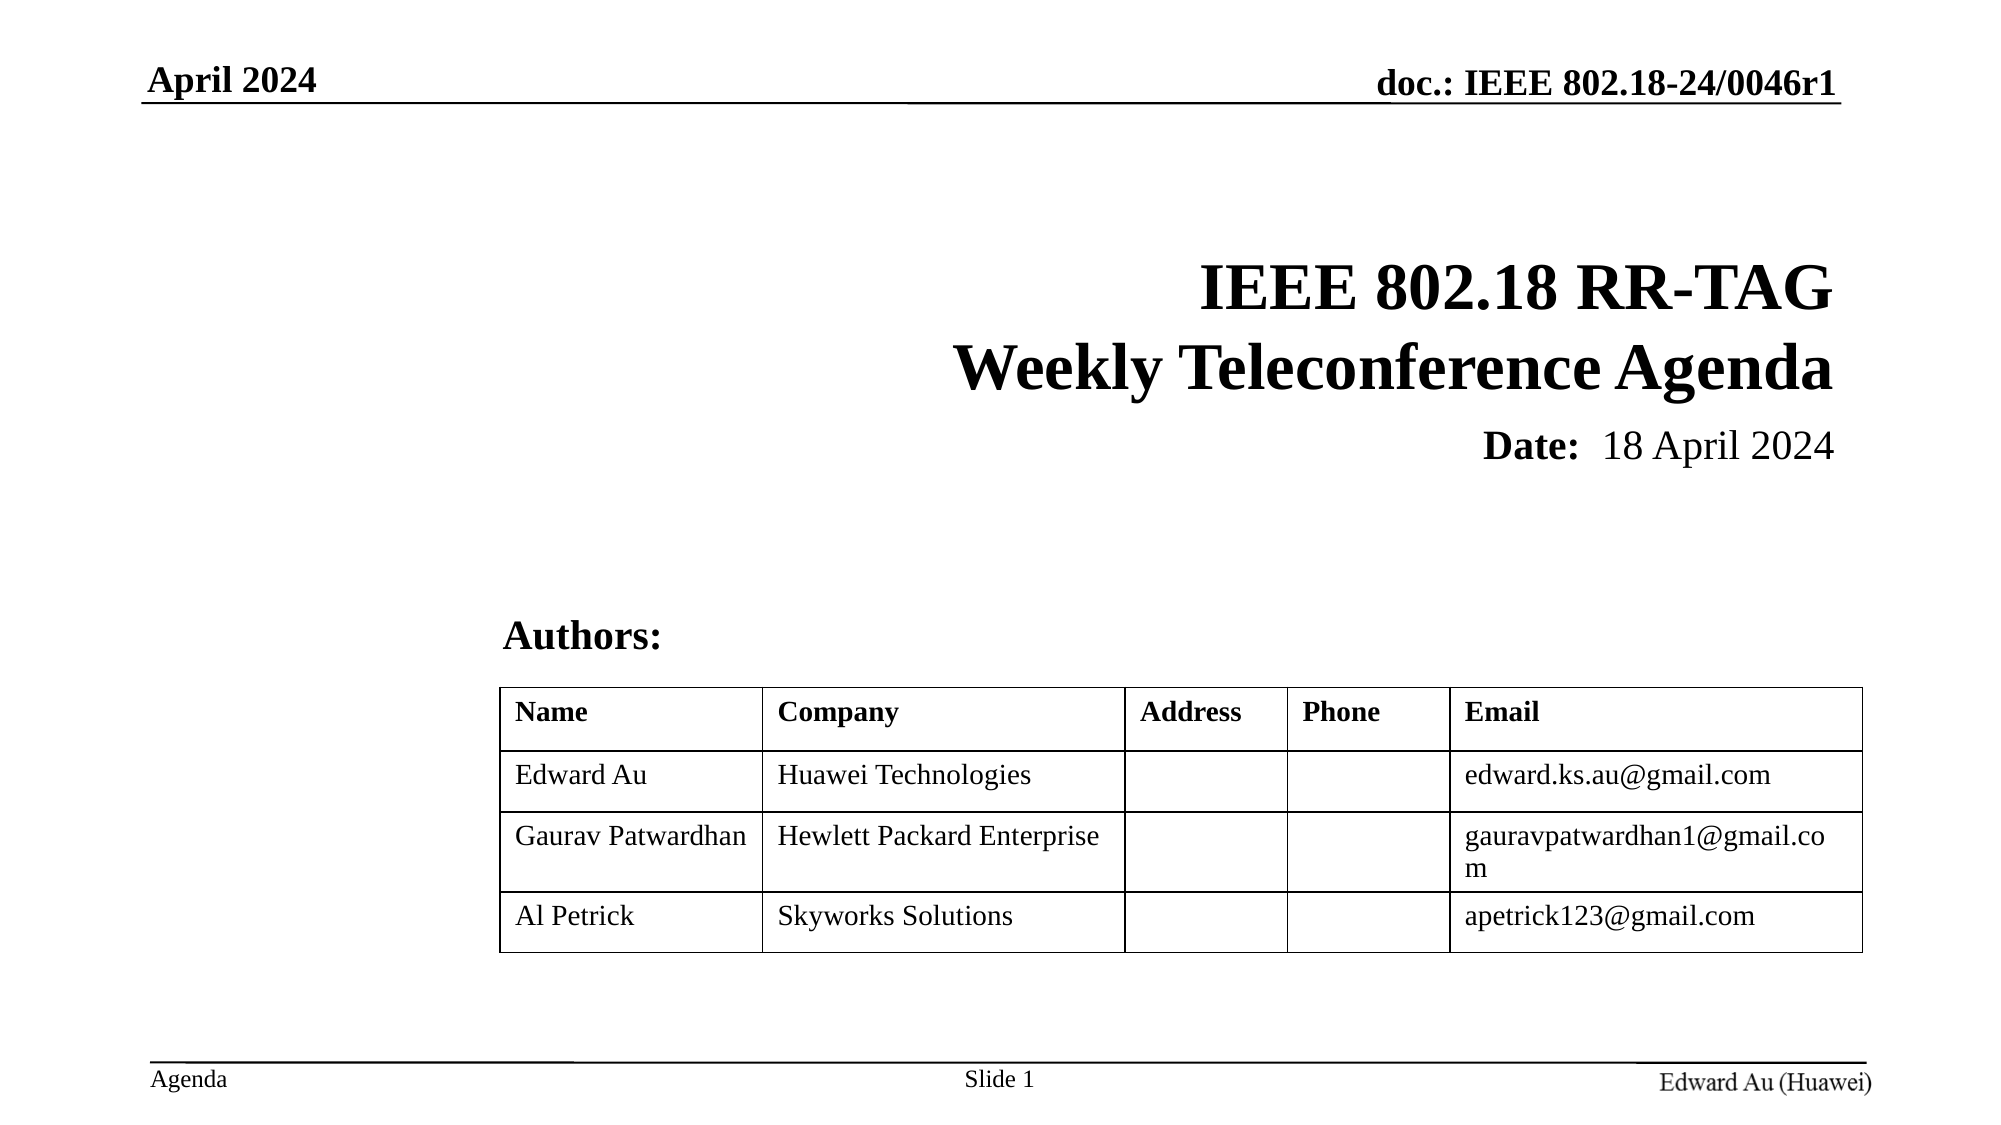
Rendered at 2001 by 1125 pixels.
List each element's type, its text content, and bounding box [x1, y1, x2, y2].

table_cell Skyworks Solutions [763, 893, 1124, 952]
table_cell [1126, 752, 1287, 811]
table_cell [1126, 893, 1287, 952]
table_cell gauravpatwardhan1@gmail.com [1451, 813, 1862, 891]
table_header Email [1451, 688, 1862, 750]
table_cell edward.ks.au@gmail.com [1451, 752, 1862, 811]
table_header Company [763, 688, 1124, 750]
table_header Name [501, 688, 762, 750]
table_header Address [1126, 688, 1287, 750]
table_header Phone [1288, 688, 1449, 750]
title IEEE 802.18 RR-TAG Weekly Teleconference Agenda [574, 235, 1851, 410]
table_cell Gaurav Patwardhan [501, 813, 762, 891]
table_cell apetrick123@gmail.com [1451, 893, 1862, 952]
table_cell [1288, 752, 1449, 811]
table_cell [1288, 813, 1449, 891]
table_cell Hewlett Packard Enterprise [763, 813, 1124, 891]
table_cell Al Petrick [501, 893, 762, 952]
text_box Authors: [487, 599, 725, 663]
picture [1174, 1058, 1887, 1113]
list Date: 18 April 2024 [574, 410, 1851, 538]
table_cell Edward Au [501, 752, 762, 811]
table_cell [1126, 813, 1287, 891]
table_cell [1288, 893, 1449, 952]
slide_number Slide 1 [933, 1061, 1067, 1123]
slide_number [146, 54, 526, 101]
table_cell Huawei Technologies [763, 752, 1124, 811]
